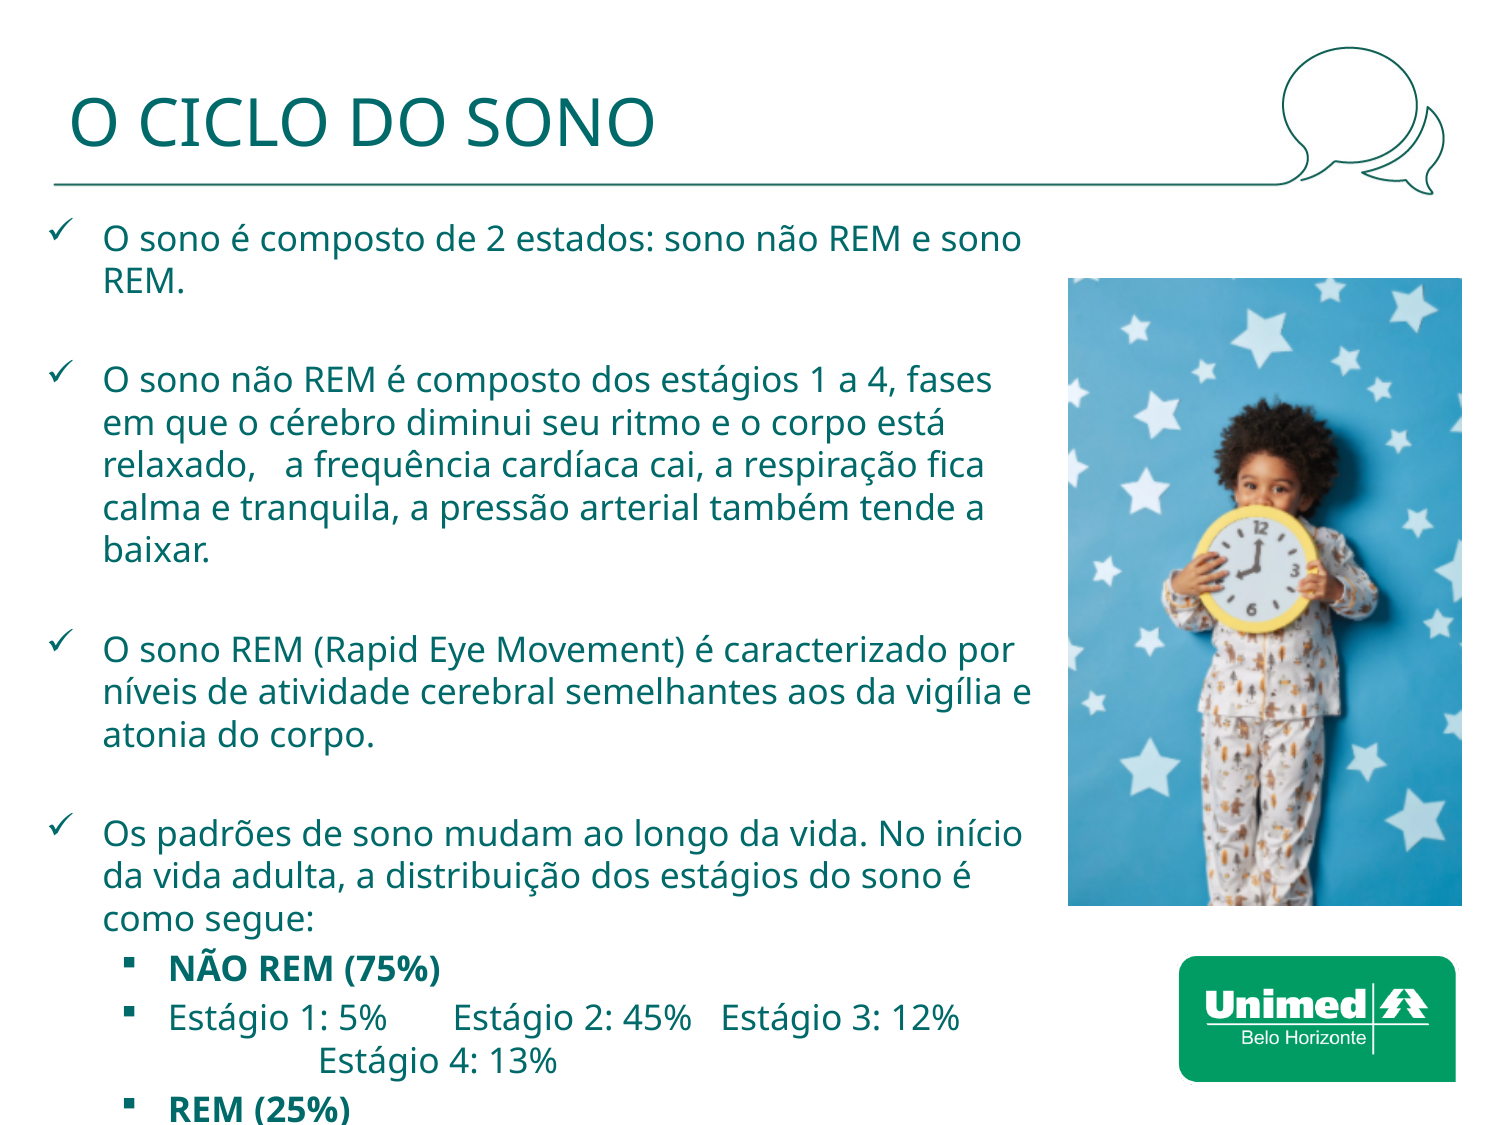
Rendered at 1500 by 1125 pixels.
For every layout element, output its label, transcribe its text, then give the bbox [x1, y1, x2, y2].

list O sono é composto de 2 estados: sono não REM e sono REM. O sono não REM é composto dos estágios 1 a 4, fases em que o cérebro diminui seu ritmo e o corpo está relaxado, a frequência cardíaca cai, a respiração fica calma e tranquila, a pressão arterial também tende a baixar. O sono REM (Rapid Eye Movement) é caracterizado por níveis de atividade cerebral semelhantes aos da vigília e atonia do corpo. Os padrões de sono mudam ao longo da vida. No início da vida adulta, a distribuição dos estágios do sono é como segue: NÃO REM (75%) Estágio 1: 5% Estágio 2: 45% Estágio 3: 12% Estágio 4: 13% REM (25%) [31, 208, 1069, 1083]
title O CICLO DO SONO [53, 66, 1294, 173]
picture [0, 0, 1500, 1125]
